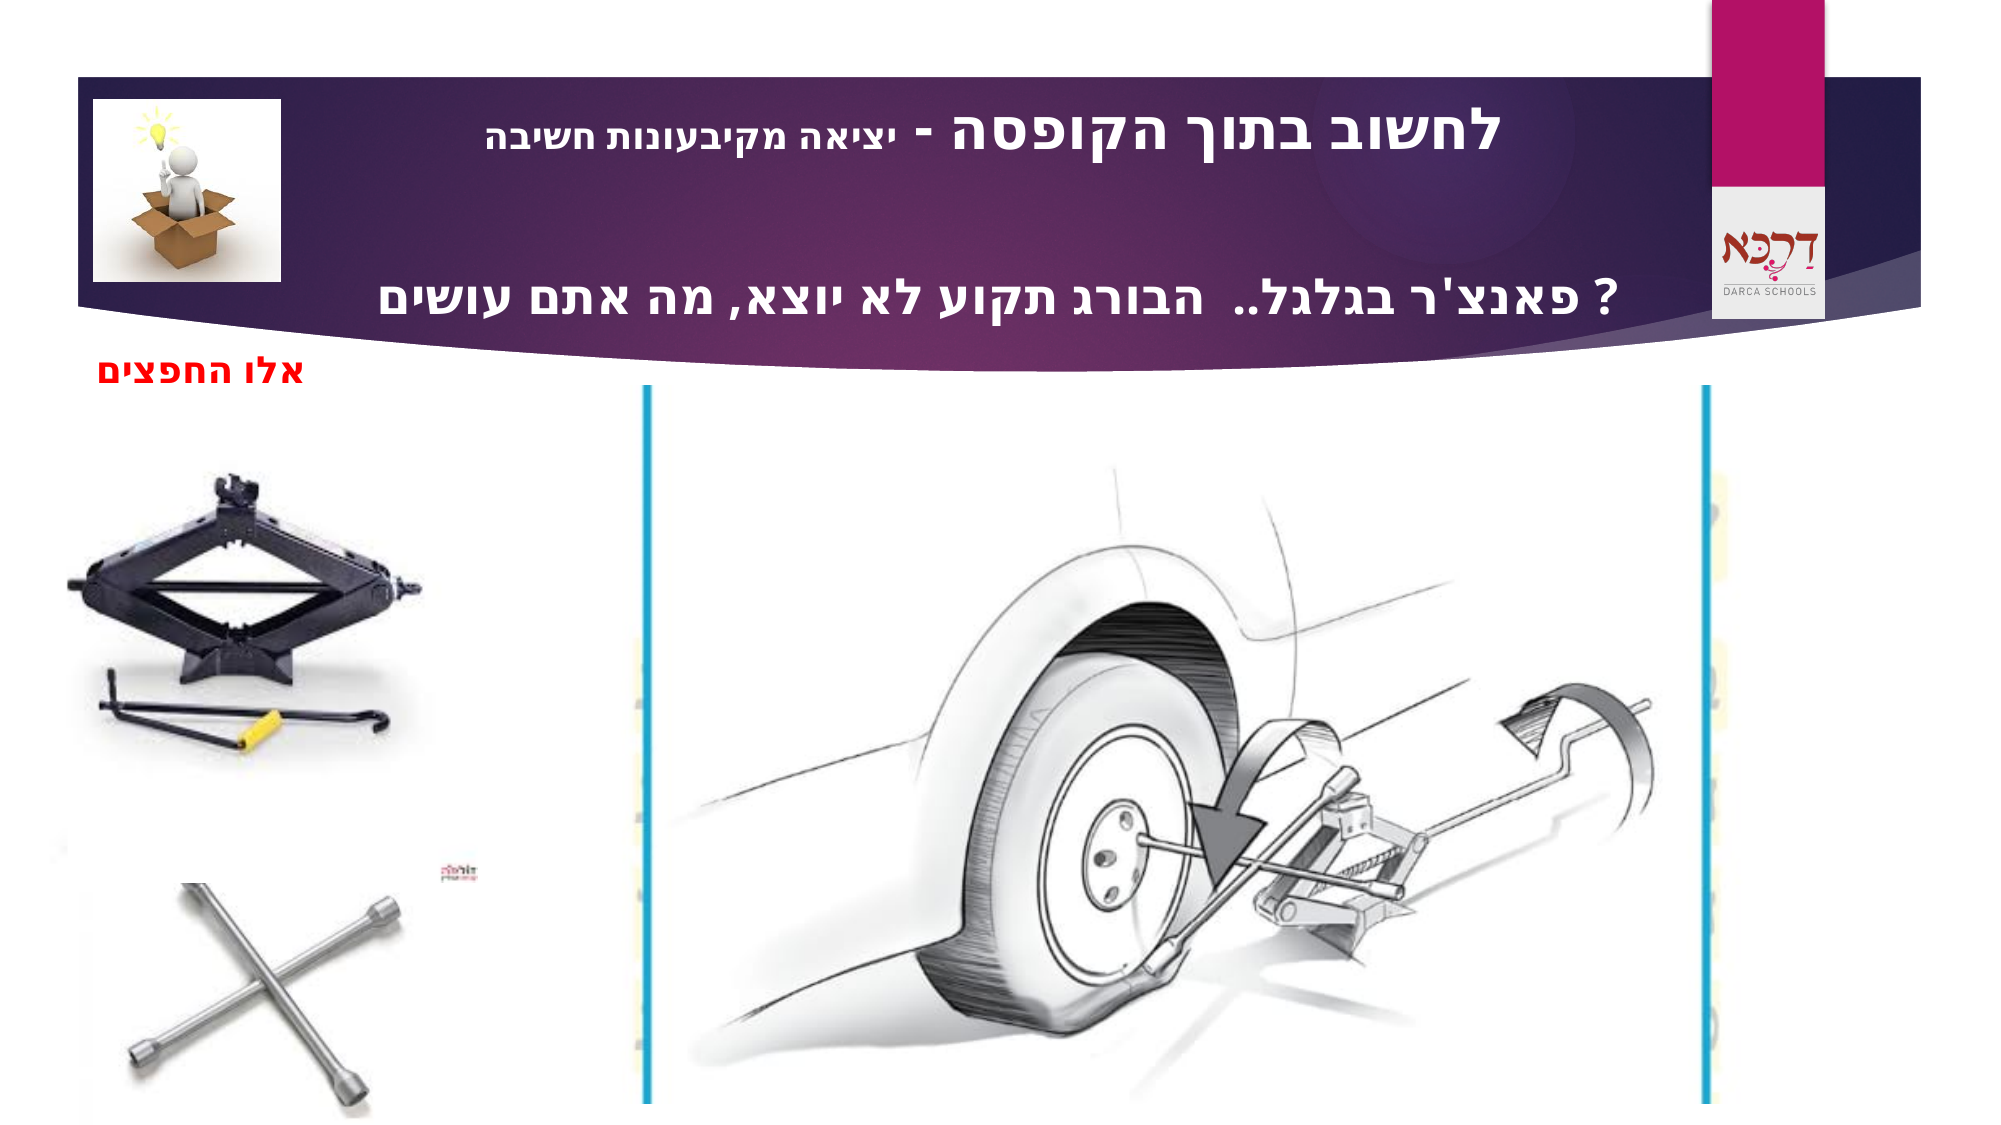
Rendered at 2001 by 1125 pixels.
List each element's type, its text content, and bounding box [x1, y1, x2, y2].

text_box לחשוב בתוך הקופסה - יציאה מקיבעונות חשיבה [67, 84, 1520, 169]
picture [1721, 231, 1818, 297]
text_box פאנצ'ר בגלגל.. הבורג תקוע לא יוצא, מה אתם עושים ? [295, 257, 1633, 333]
text_box [1711, 185, 1826, 320]
picture [93, 99, 281, 282]
text_box אלו החפצים שברשותכם [81, 338, 510, 444]
picture [0, 404, 479, 1125]
picture [544, 385, 1810, 1104]
